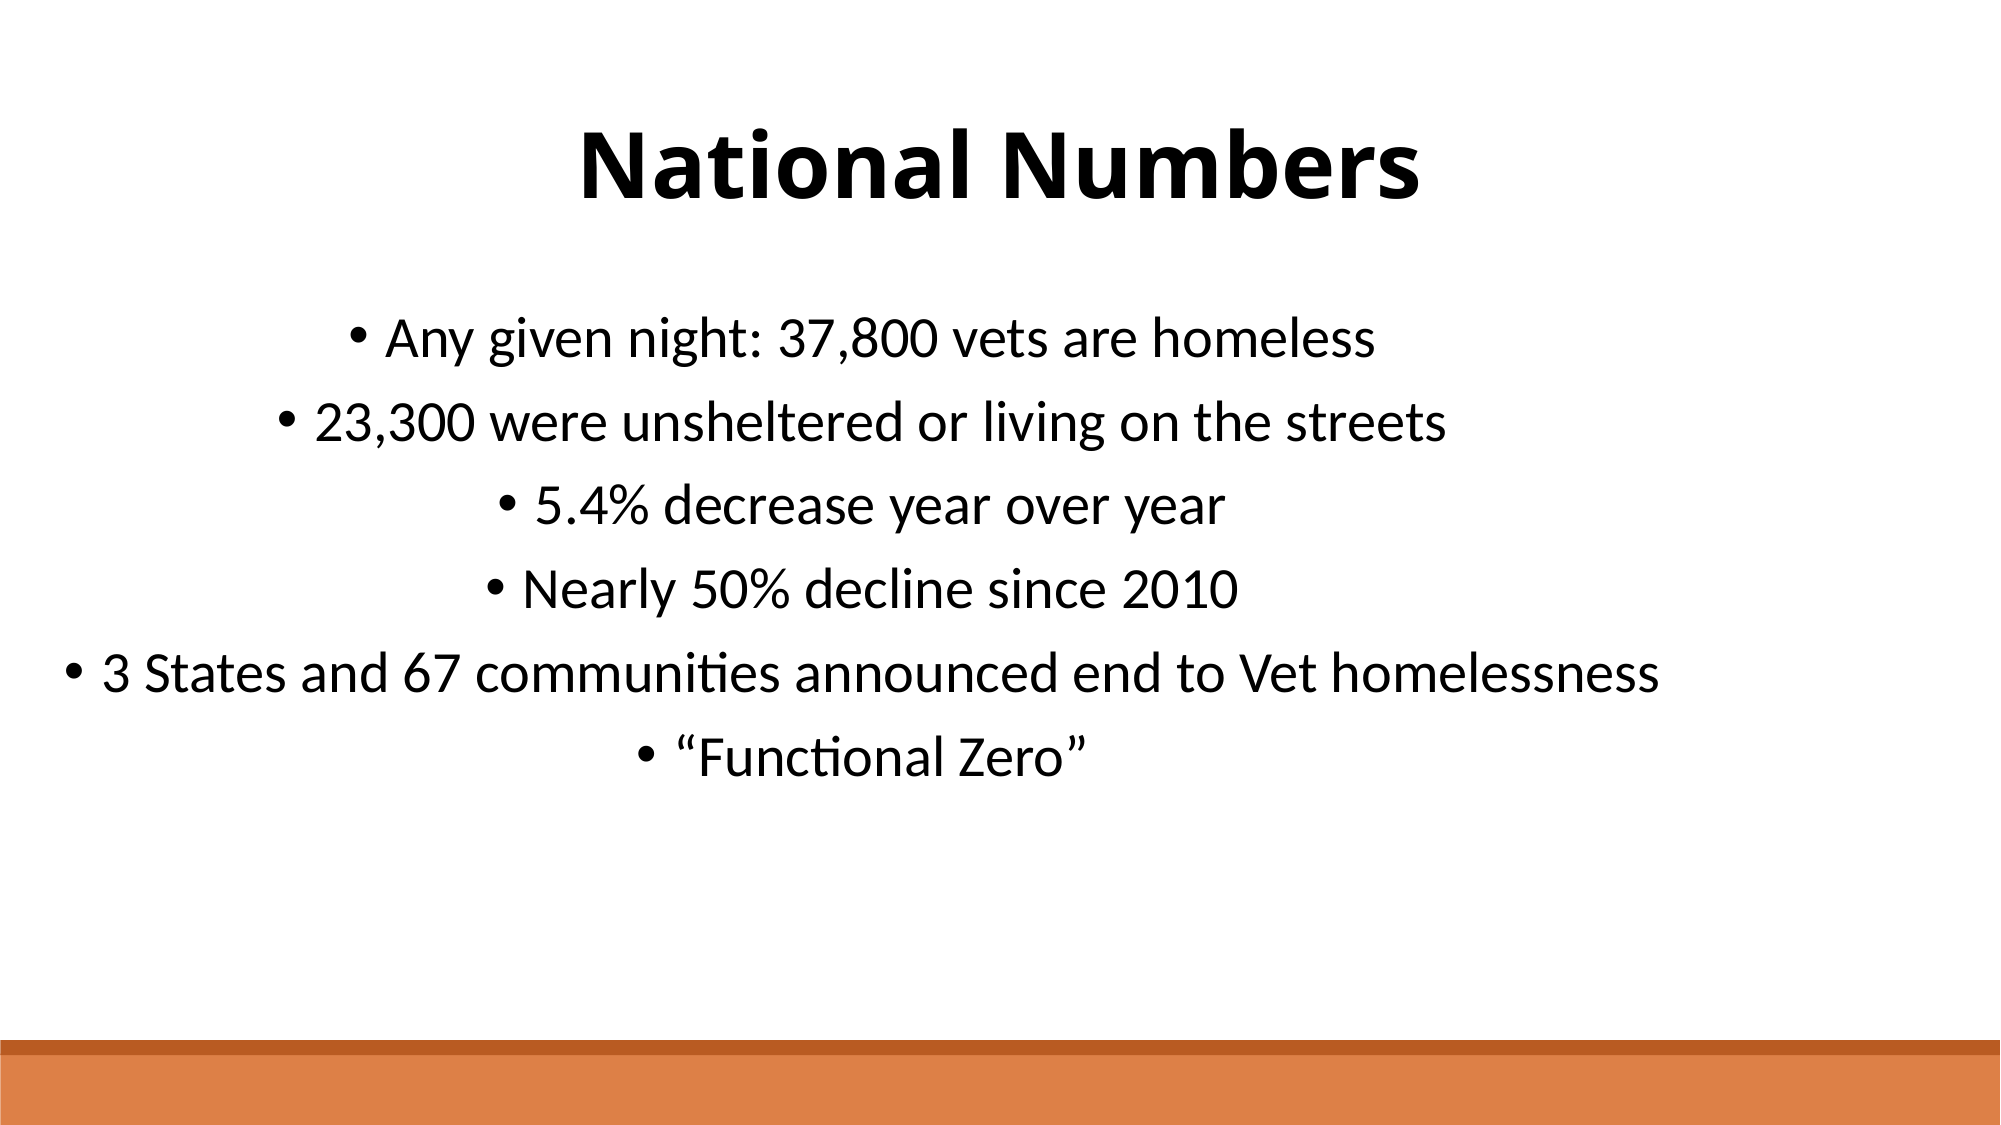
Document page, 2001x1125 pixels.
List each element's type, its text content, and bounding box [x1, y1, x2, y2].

title National Numbers [137, 59, 1863, 278]
list Any given night: 37,800 vets are homeless 23,300 were unsheltered or living on the streets 5.4% decrease year over year Nearly 50% decline since 2010 3 States and 67 communities announced end to Vet homelessness “Functional Zero” [0, 299, 1725, 1014]
